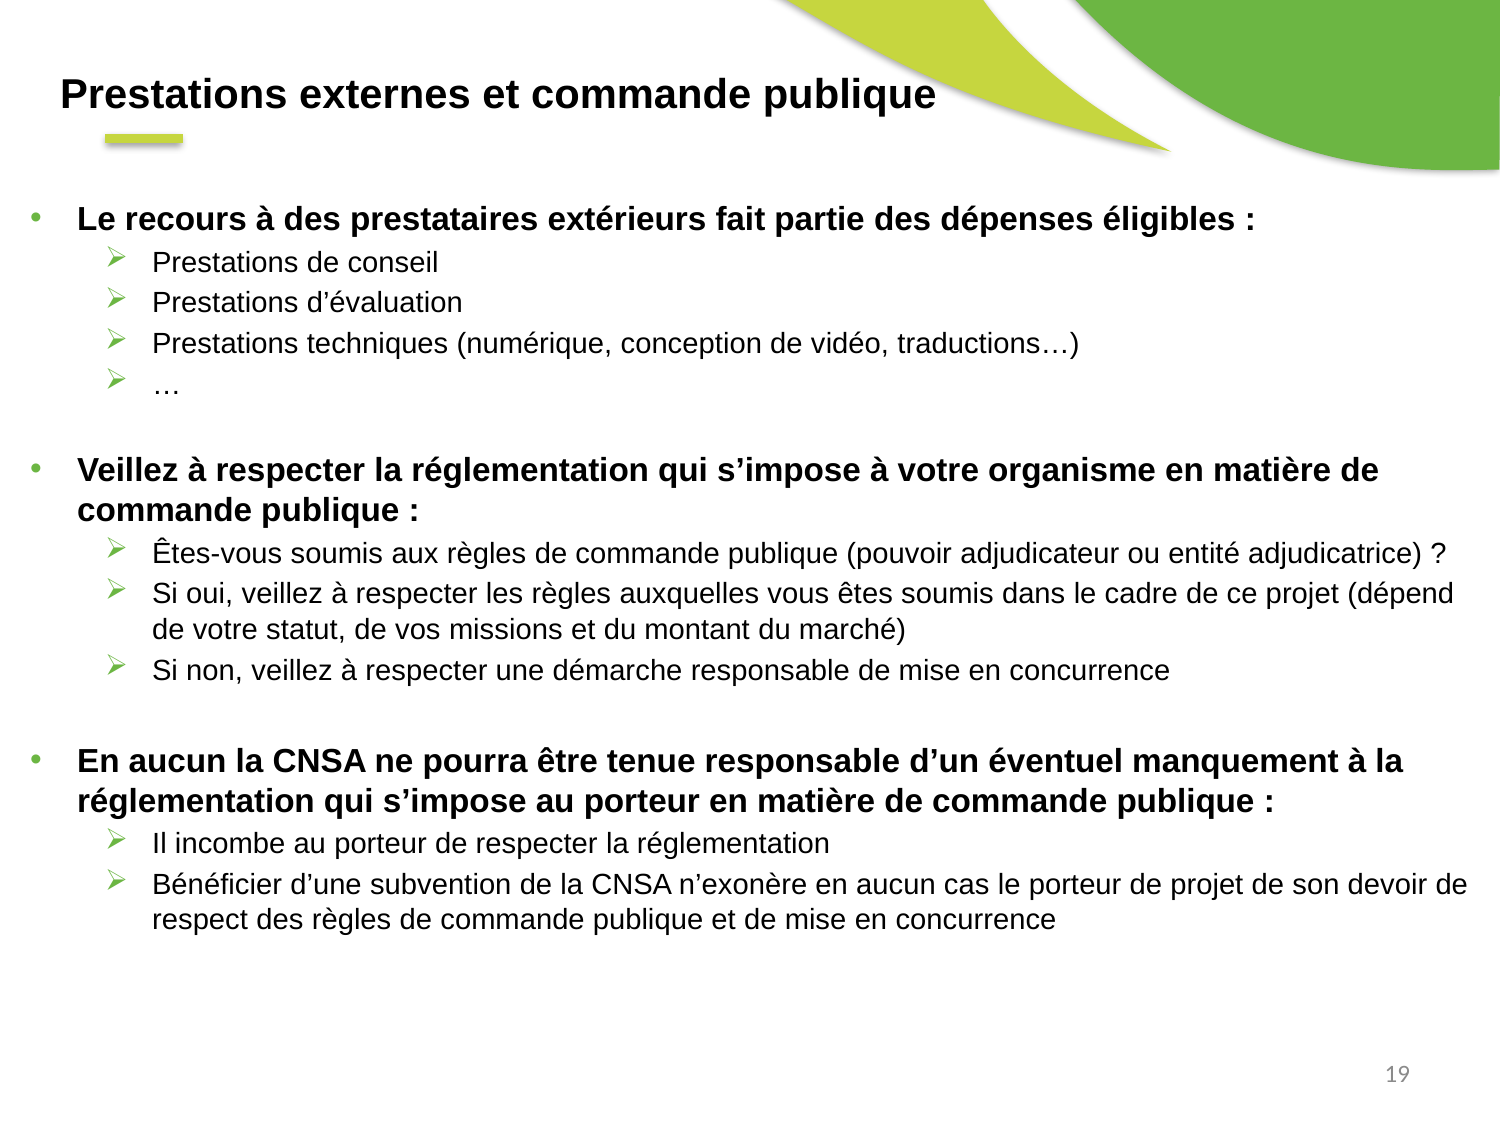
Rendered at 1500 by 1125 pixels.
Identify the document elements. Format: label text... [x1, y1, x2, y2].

list Le recours à des prestataires extérieurs fait partie des dépenses éligibles : Prestations de conseil Prestations d’évaluation Prestations techniques (numérique, conception de vidéo, traductions…) … Veillez à respecter la réglementation qui s’impose à votre organisme en matière de commande publique : Êtes-vous soumis aux règles de commande publique (pouvoir adjudicateur ou entité adjudicatrice) ? Si oui, veillez à respecter les règles auxquelles vous êtes soumis dans le cadre de ce projet (dépend de votre statut, de vos missions et du montant du marché) Si non, veillez à respecter une démarche responsable de mise en concurrence En aucun la CNSA ne pourra être tenue responsable d’un éventuel manquement à la réglementation qui s’impose au porteur en matière de commande publique : Il incombe au porteur de respecter la réglementation Bénéficier d’une subvention de la CNSA n’exonère en aucun cas le porteur de projet de son devoir de respect des règles de commande publique et de mise en concurrence [30, 189, 1473, 1088]
list Prestations externes et commande publique [60, 59, 1136, 139]
slide_number 19 [1074, 1042, 1425, 1103]
